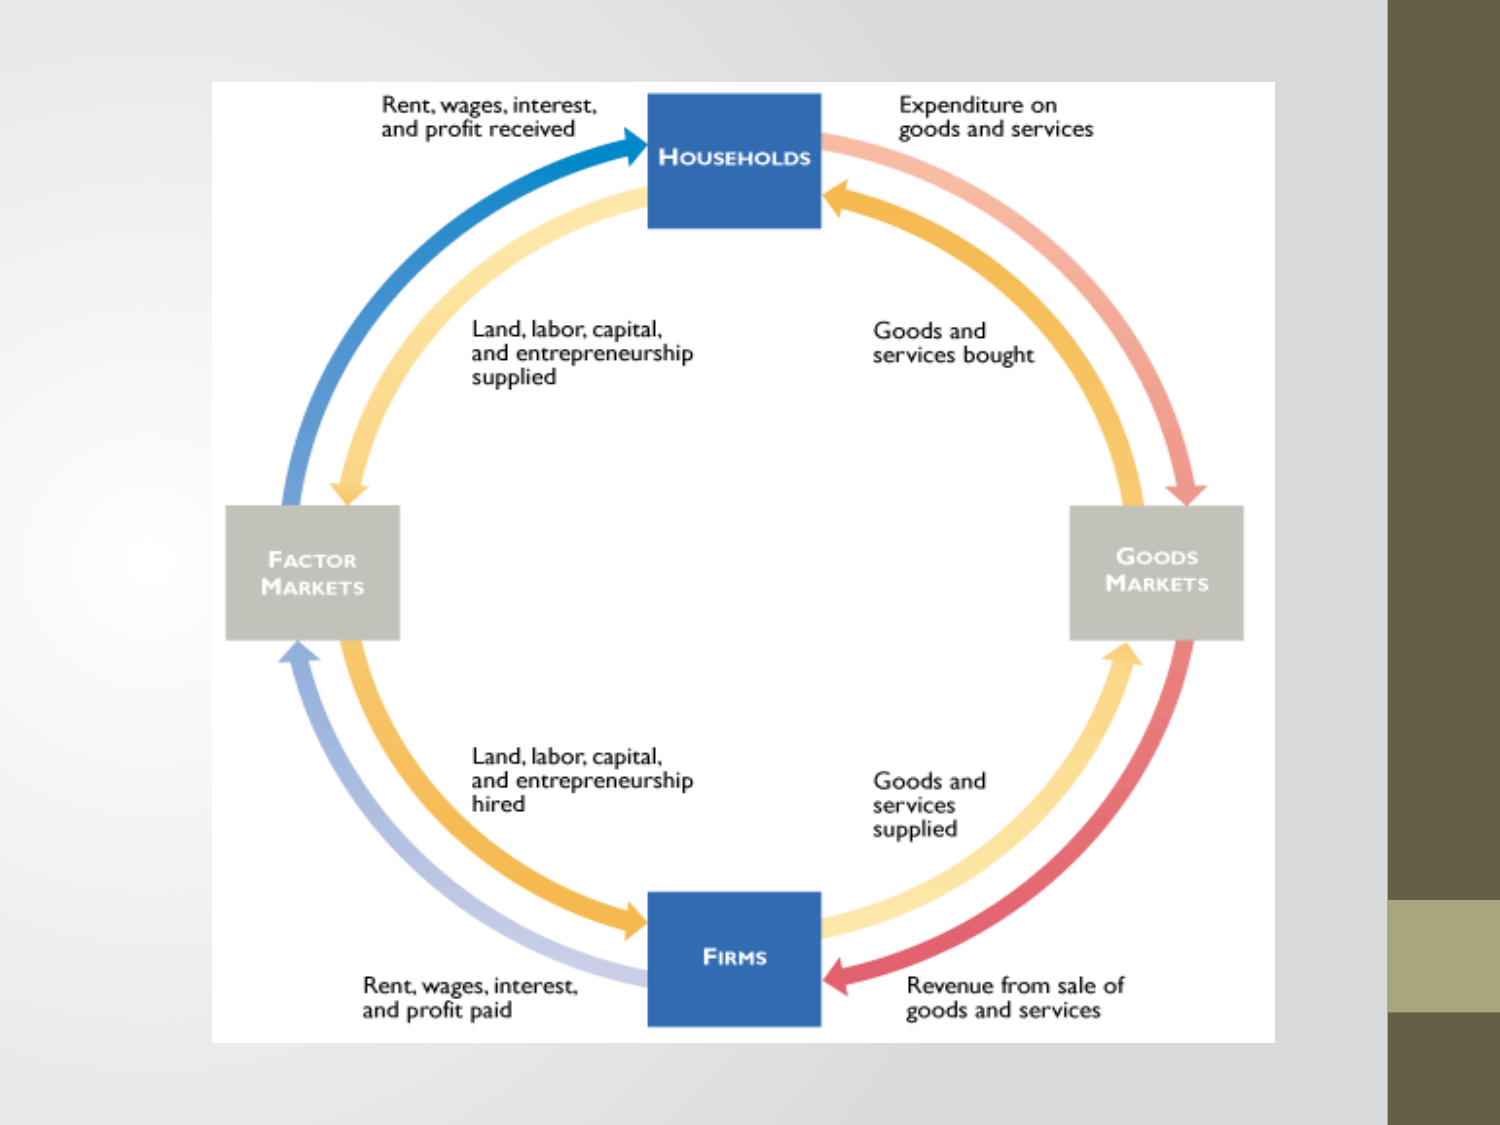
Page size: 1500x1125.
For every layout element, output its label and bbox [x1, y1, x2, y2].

picture [211, 81, 1276, 1043]
